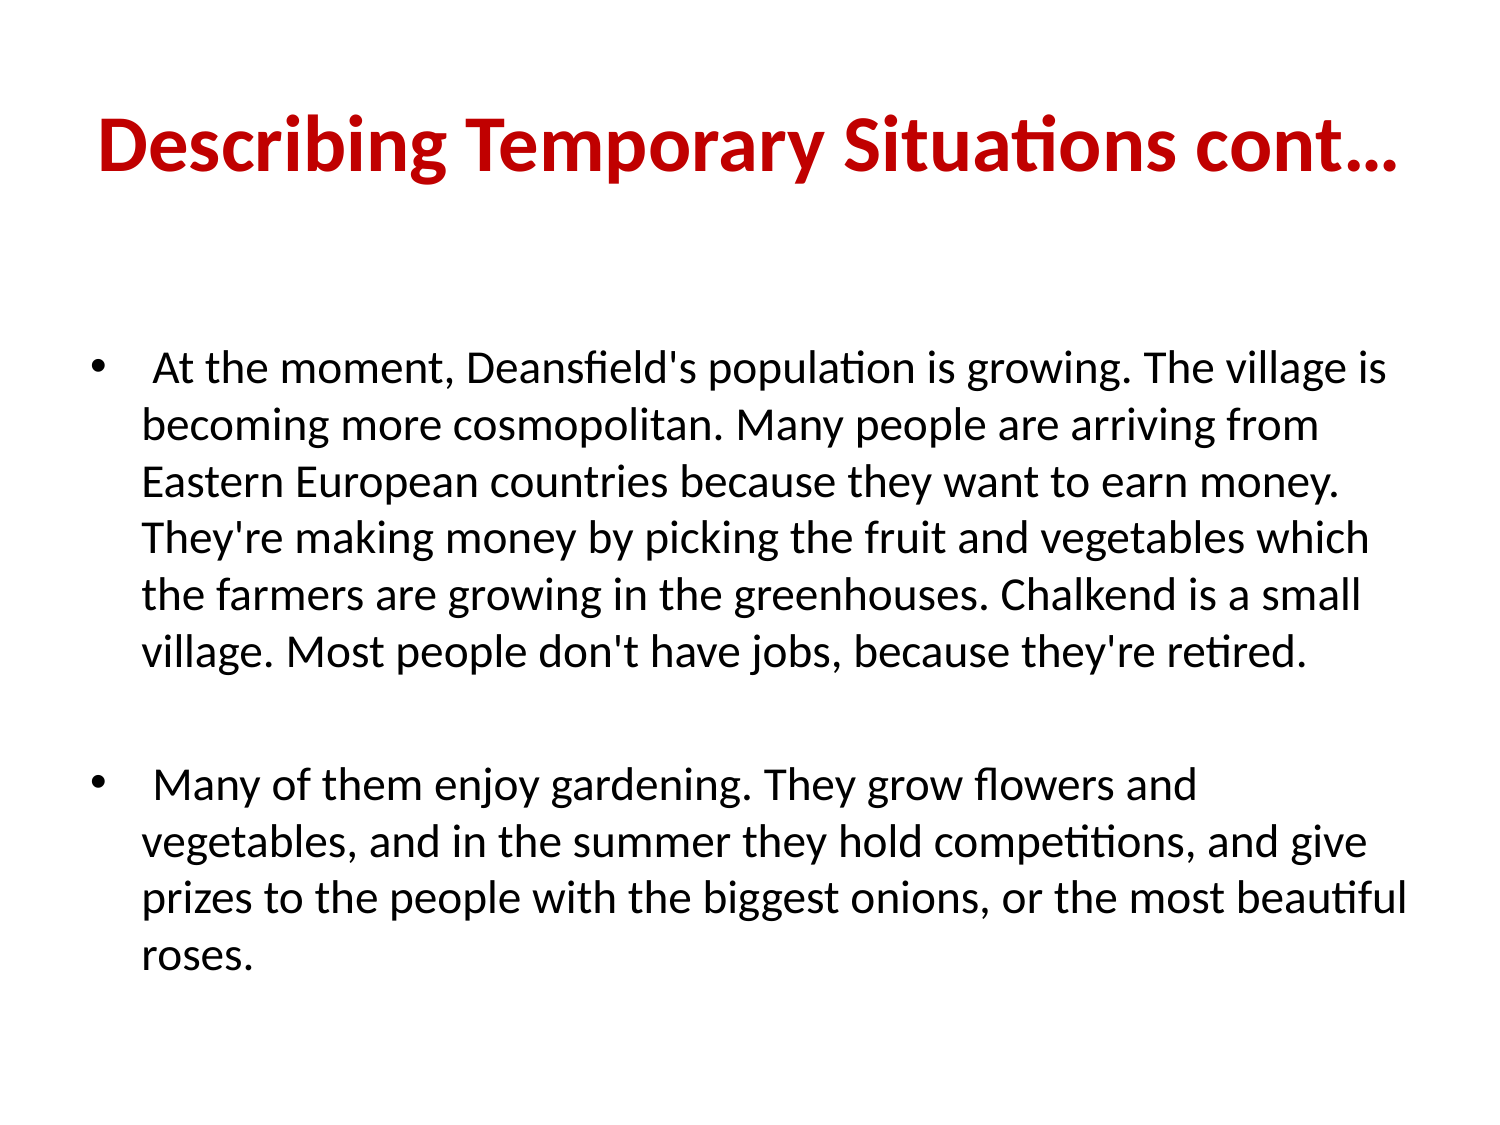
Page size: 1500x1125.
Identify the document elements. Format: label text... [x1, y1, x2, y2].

list At the moment, Deansfield's population is growing. The village is becoming more cosmopolitan. Many people are arriving from Eastern European countries because they want to earn money. They're making money by picking the fruit and vegetables which the farmers are growing in the greenhouses. Chalkend is a small village. Most people don't have jobs, because they're retired. Many of them enjoy gardening. They grow flowers and vegetables, and in the summer they hold competitions, and give prizes to the people with the biggest onions, or the most beautiful roses. [75, 262, 1425, 1005]
title Describing Temporary Situations cont… [75, 45, 1425, 233]
